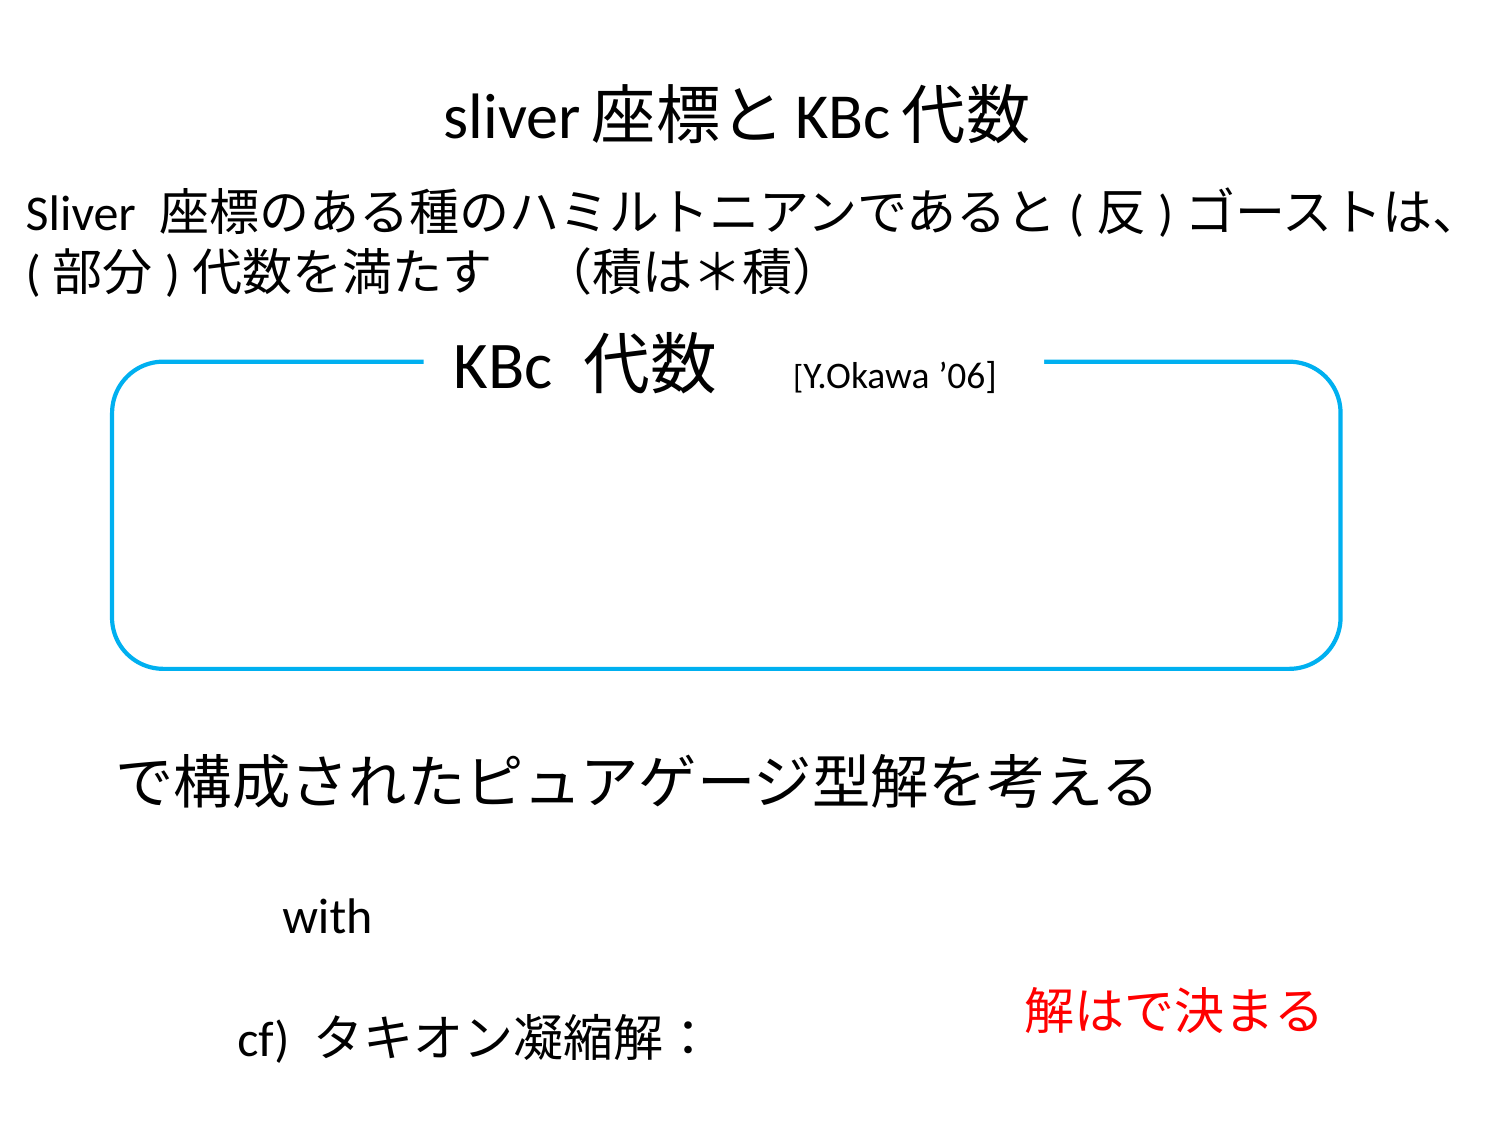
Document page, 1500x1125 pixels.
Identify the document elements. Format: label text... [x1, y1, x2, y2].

text_box KBc 代数 [Y.Okawa ’06] [422, 330, 1046, 393]
text_box [109, 359, 1343, 671]
text_box sliver座標とKBc代数 [69, 66, 1420, 159]
